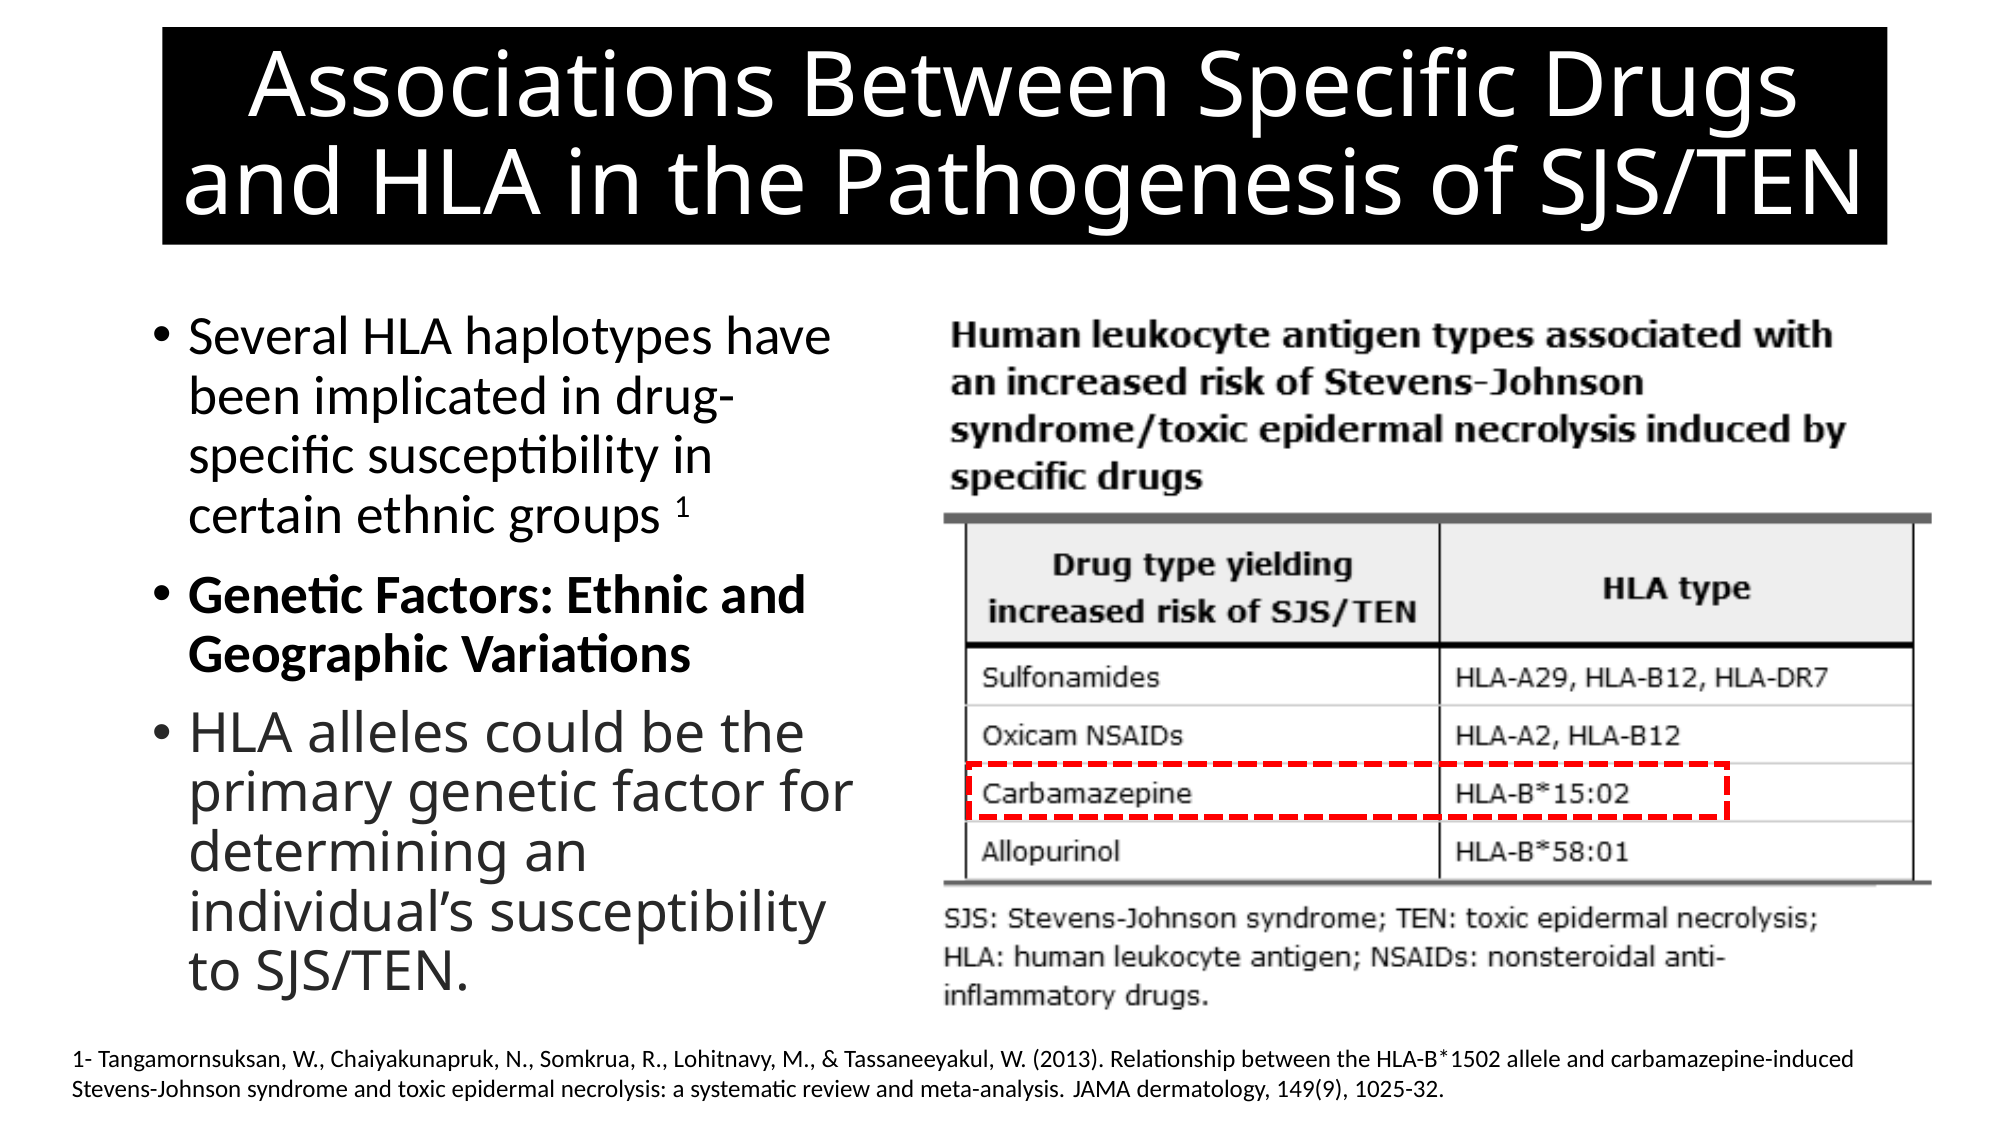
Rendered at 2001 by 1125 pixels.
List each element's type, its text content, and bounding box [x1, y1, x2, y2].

list Several HLA haplotypes have been implicated in drug-specific susceptibility in certain ethnic groups 1 Genetic Factors: Ethnic and Geographic Variations HLA alleles could be the primary genetic factor for determining an individual’s susceptibility to SJS/TEN. [137, 299, 889, 1014]
picture [889, 277, 1932, 1014]
text_box Associations Between Specific Drugs and HLA in the Pathogenesis of SJS/TEN [162, 27, 1888, 245]
text_box 1- Tangamornsuksan, W., Chaiyakunapruk, N., Somkrua, R., Lohitnavy, M., & Tassaneeyakul, W. (2013). Relationship between the HLA-B*1502 allele and carbamazepine-induced Stevens-Johnson syndrome and toxic epidermal necrolysis: a systematic review and meta-analysis. JAMA dermatology, 149(9), 1025-32. [57, 1035, 1943, 1110]
